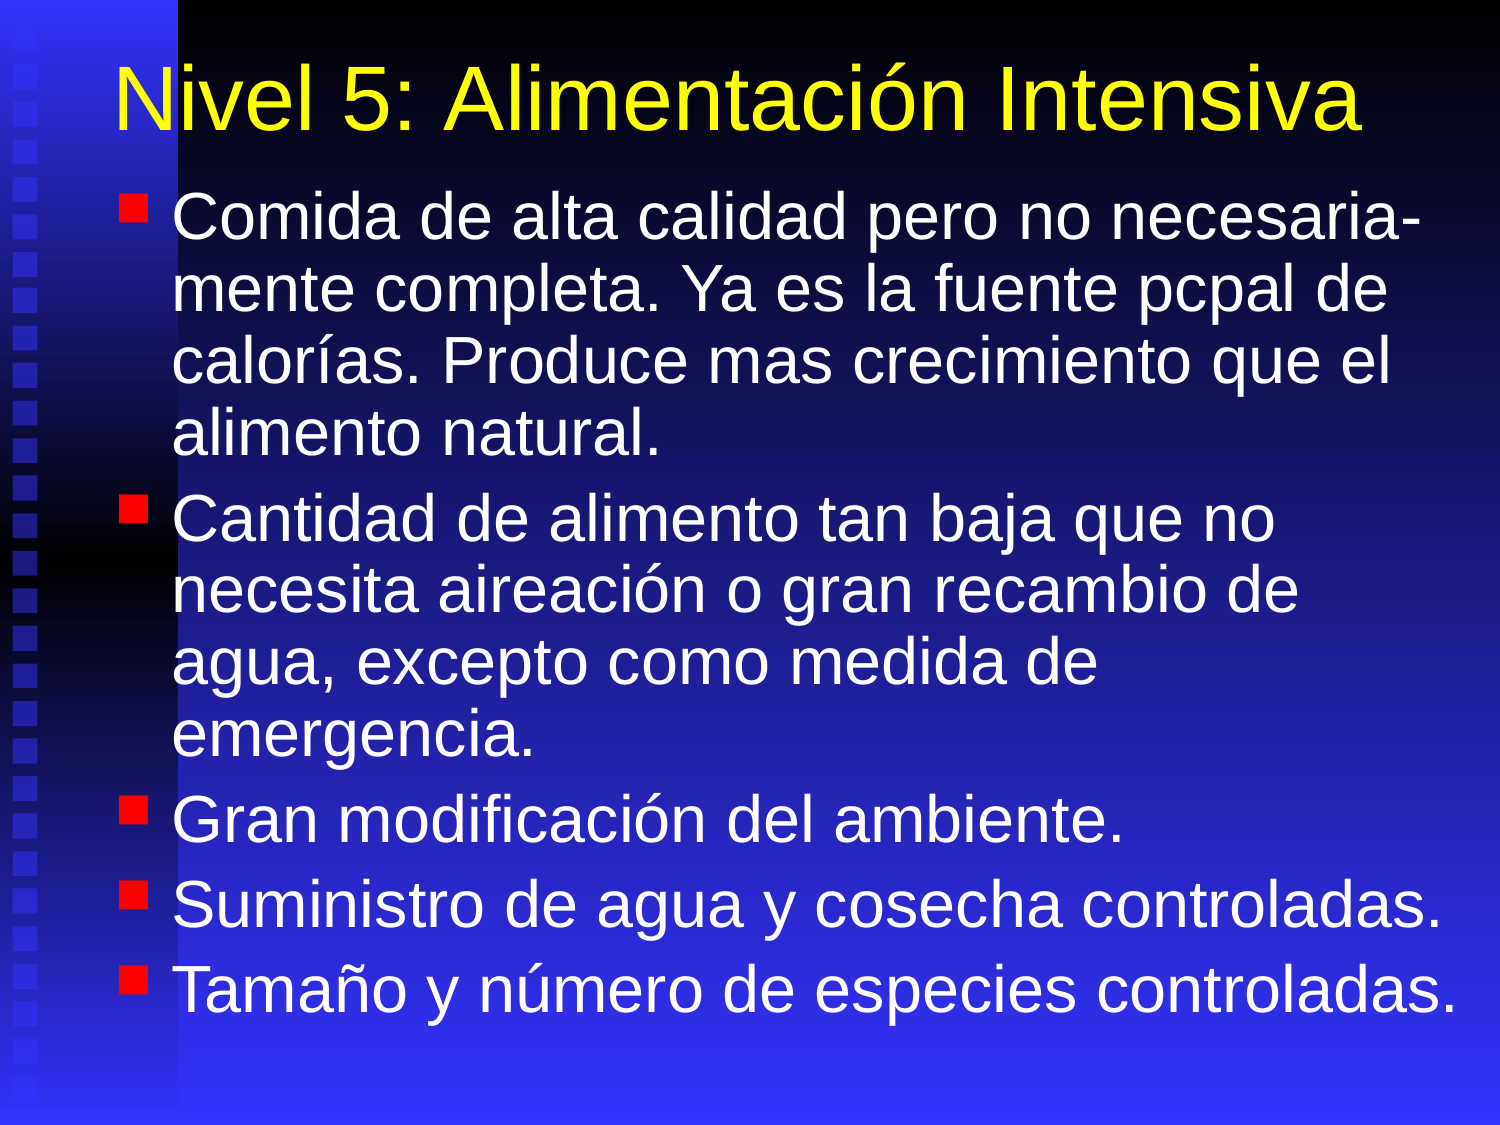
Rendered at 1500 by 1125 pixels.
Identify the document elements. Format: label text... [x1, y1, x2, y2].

list Comida de alta calidad pero no necesaria- mente completa. Ya es la fuente pcpal de calorías. Produce mas crecimiento que el alimento natural. Cantidad de alimento tan baja que no necesita aireación o gran recambio de agua, excepto como medida de emergencia. Gran modificación del ambiente. Suministro de agua y cosecha controladas. Tamaño y número de especies controladas. [99, 174, 1500, 1051]
title Nivel 5: Alimentación Intensiva [0, 0, 1488, 188]
